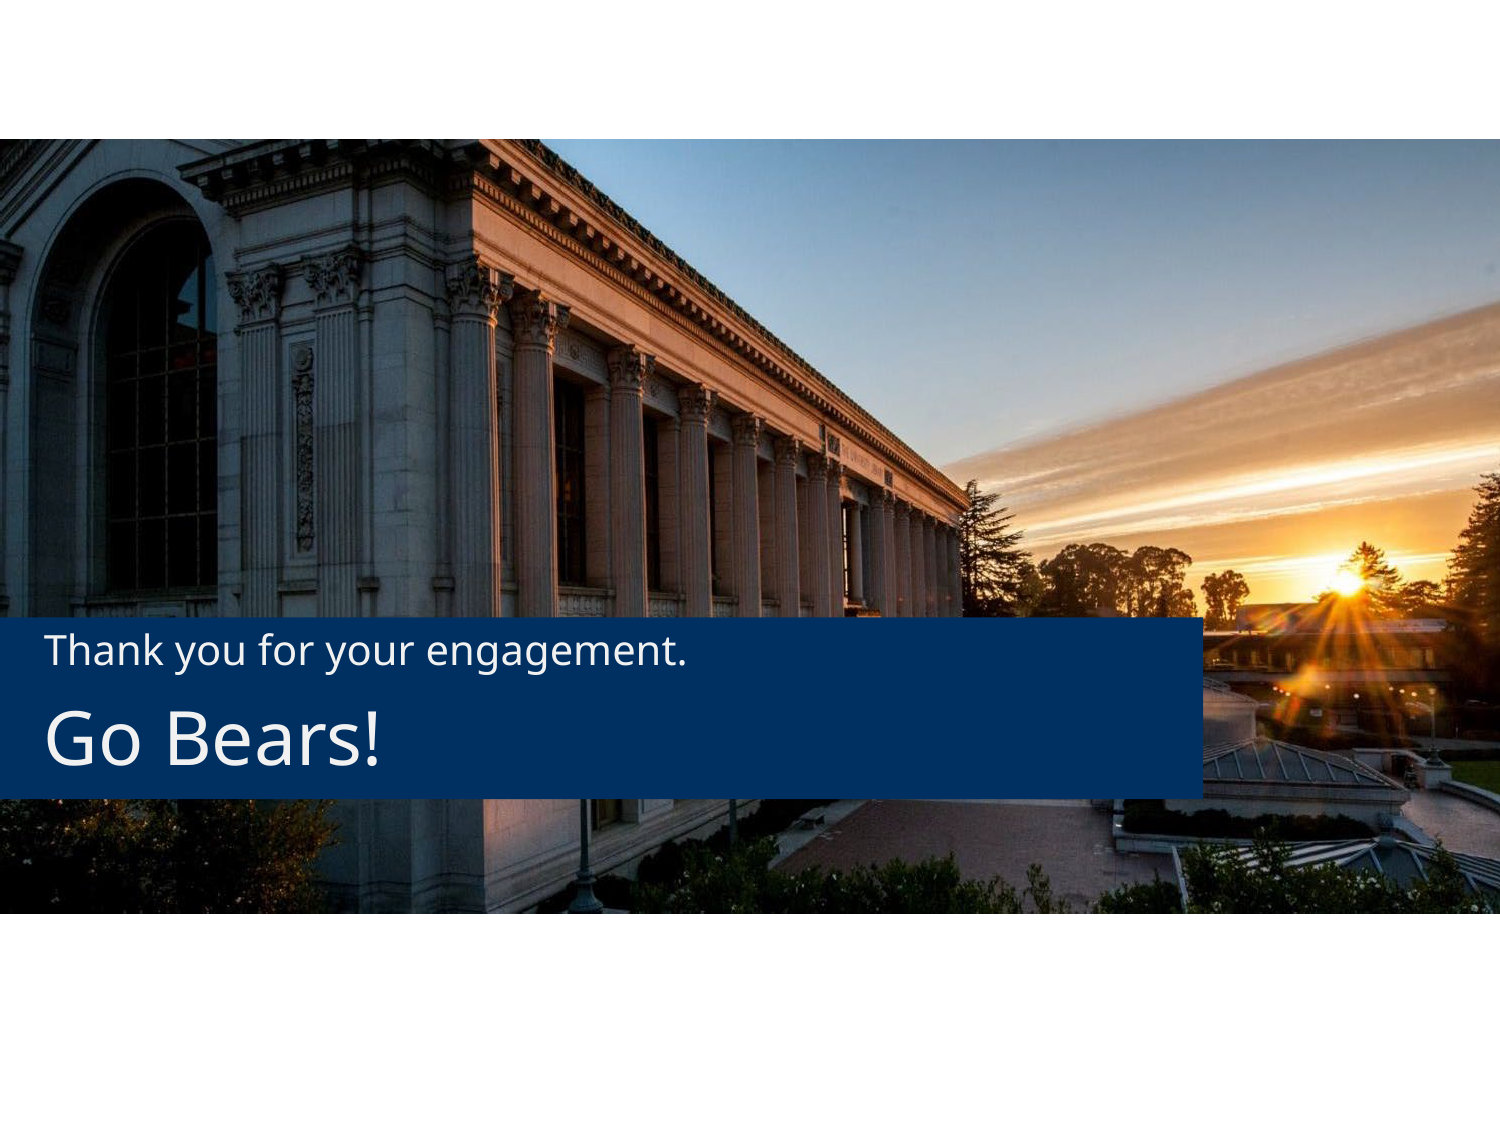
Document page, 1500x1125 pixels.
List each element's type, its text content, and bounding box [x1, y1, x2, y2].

picture [0, 139, 1500, 914]
text_box Thank you for your engagement. Go Bears! [41, 607, 1146, 781]
